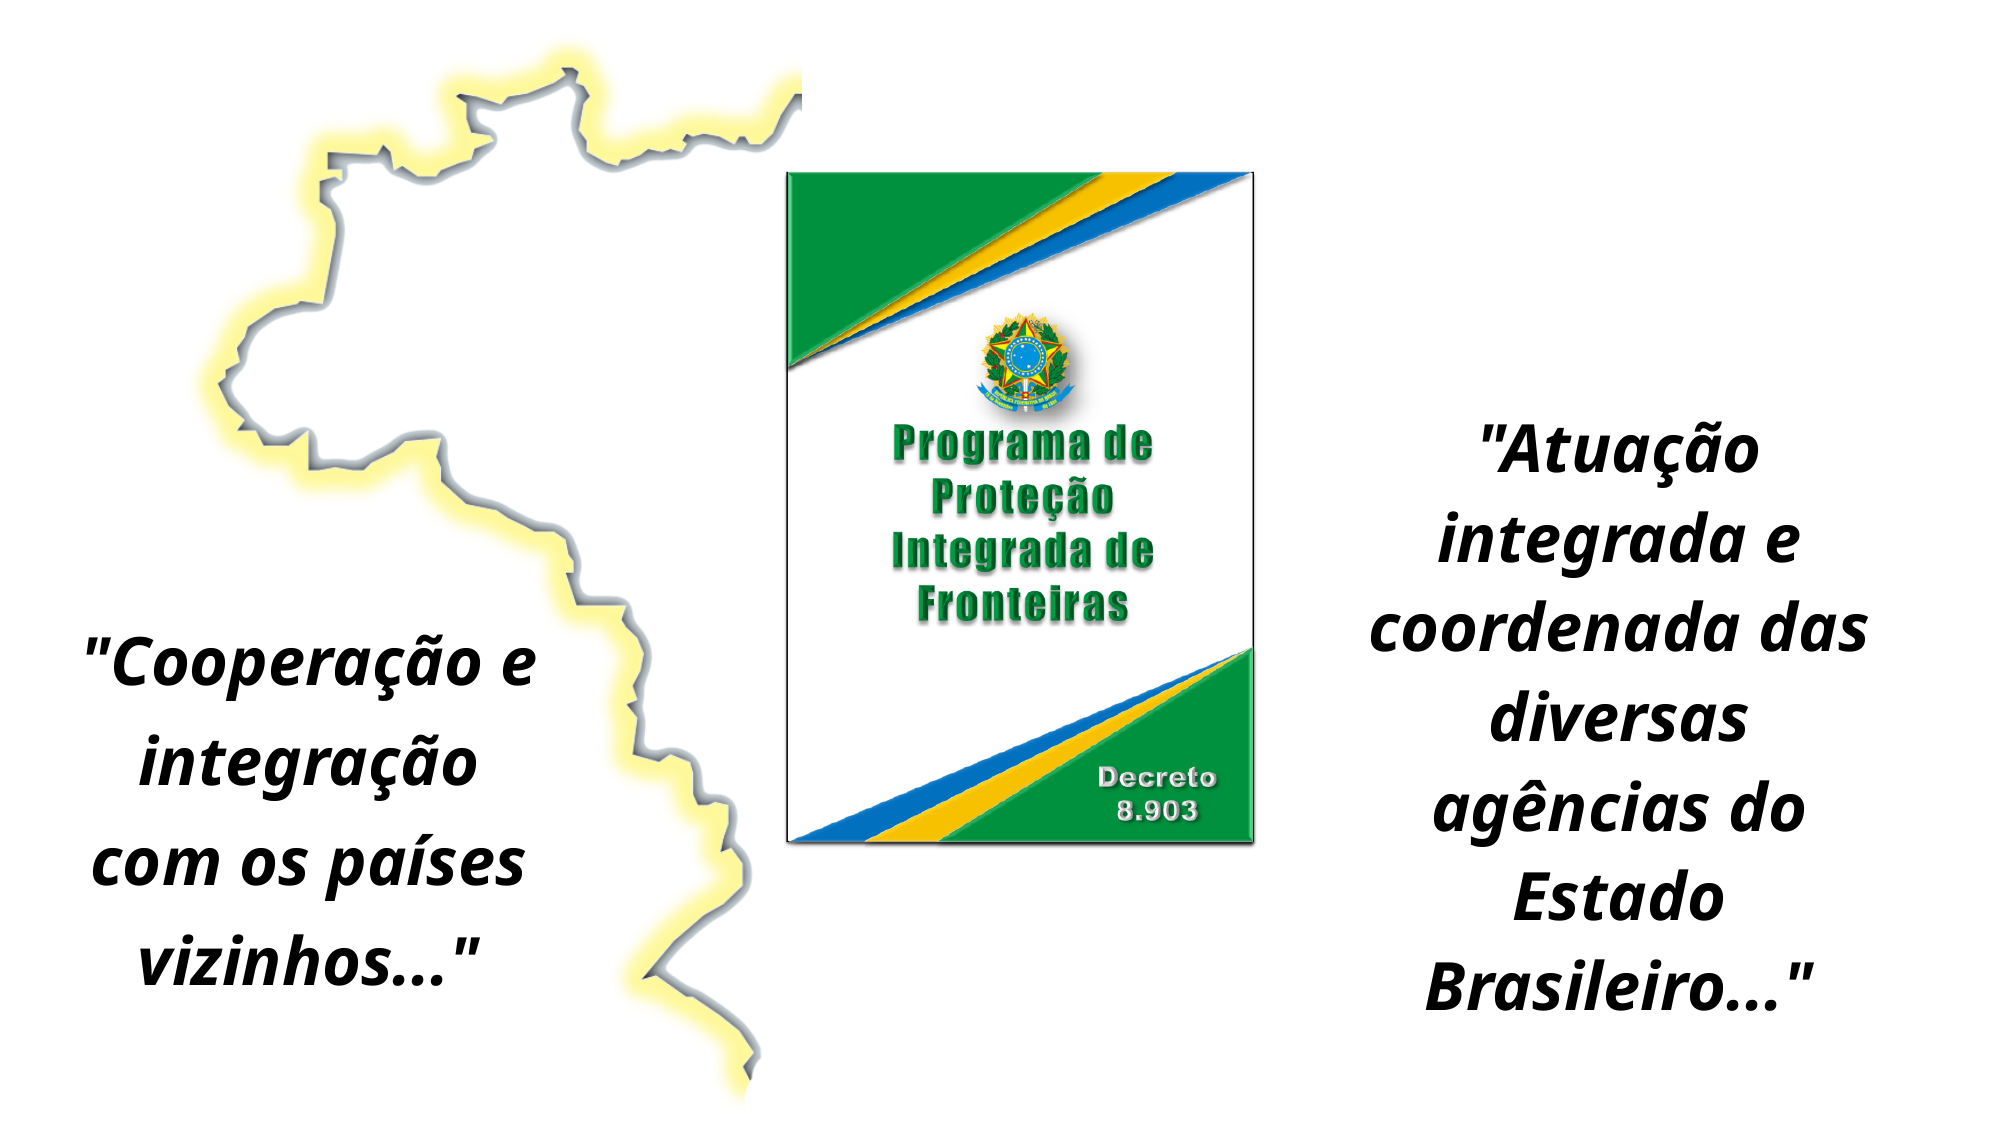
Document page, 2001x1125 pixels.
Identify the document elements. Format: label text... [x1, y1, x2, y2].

text_box "Cooperação e integração com os países vizinhos..." [55, 591, 173, 1006]
picture [173, 23, 1259, 1125]
text_box "Atuação integrada e coordenada das diversas agências do Estado Brasileiro..." [1334, 388, 1904, 1031]
